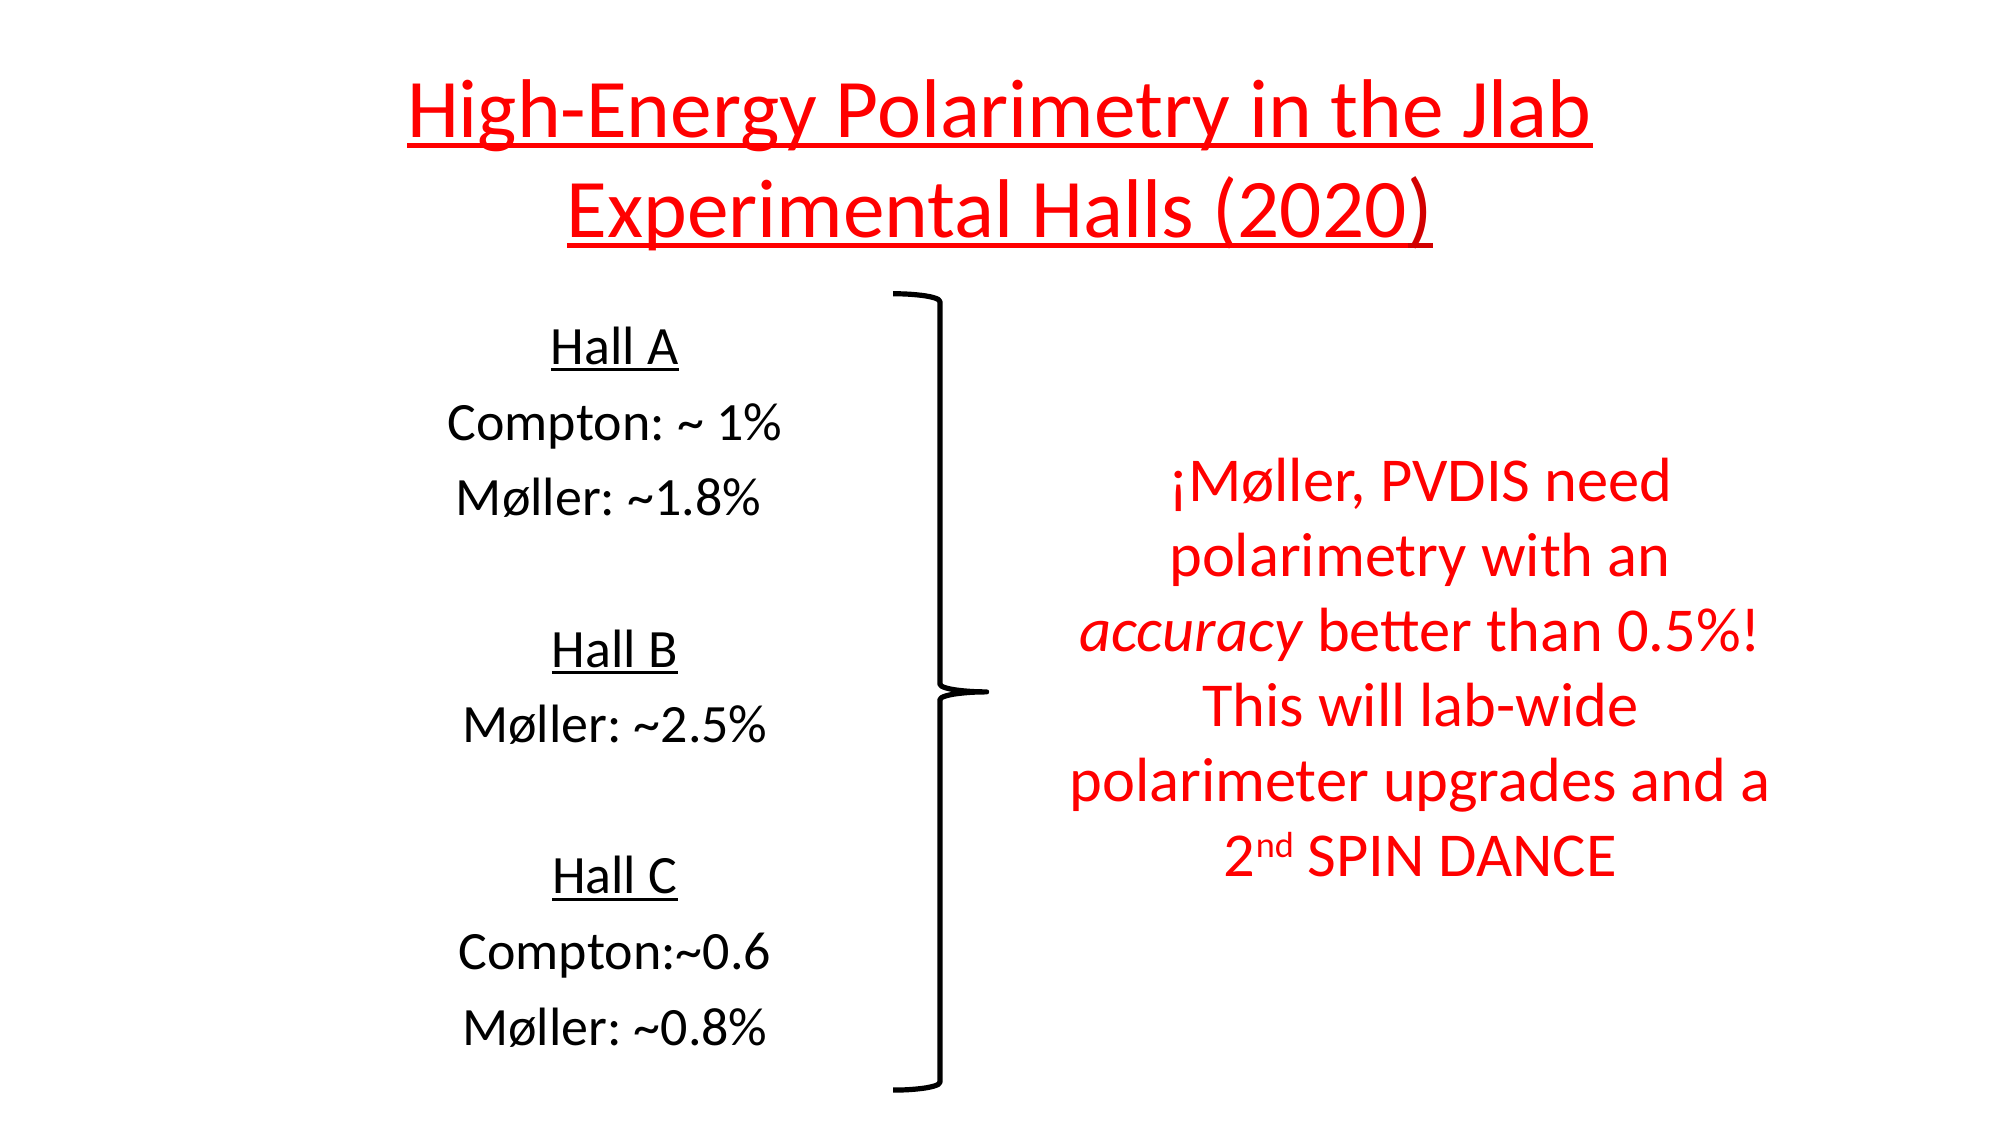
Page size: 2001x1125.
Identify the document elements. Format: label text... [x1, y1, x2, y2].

text_box [893, 292, 988, 1091]
text_box ¡Møller, PVDIS need polarimetry with an accuracy better than 0.5%! This will lab-wide polarimeter upgrades and a 2nd SPIN DANCE [1042, 431, 1799, 896]
title High-Energy Polarimetry in the Jlab Experimental Halls (2020) [362, 33, 1638, 275]
subtitle Hall A Compton: ~ 1% Møller: ~1.8% Hall B Møller: ~2.5% Hall C Compton:~0.6 Møller: ~0.8% [224, 302, 1006, 1125]
